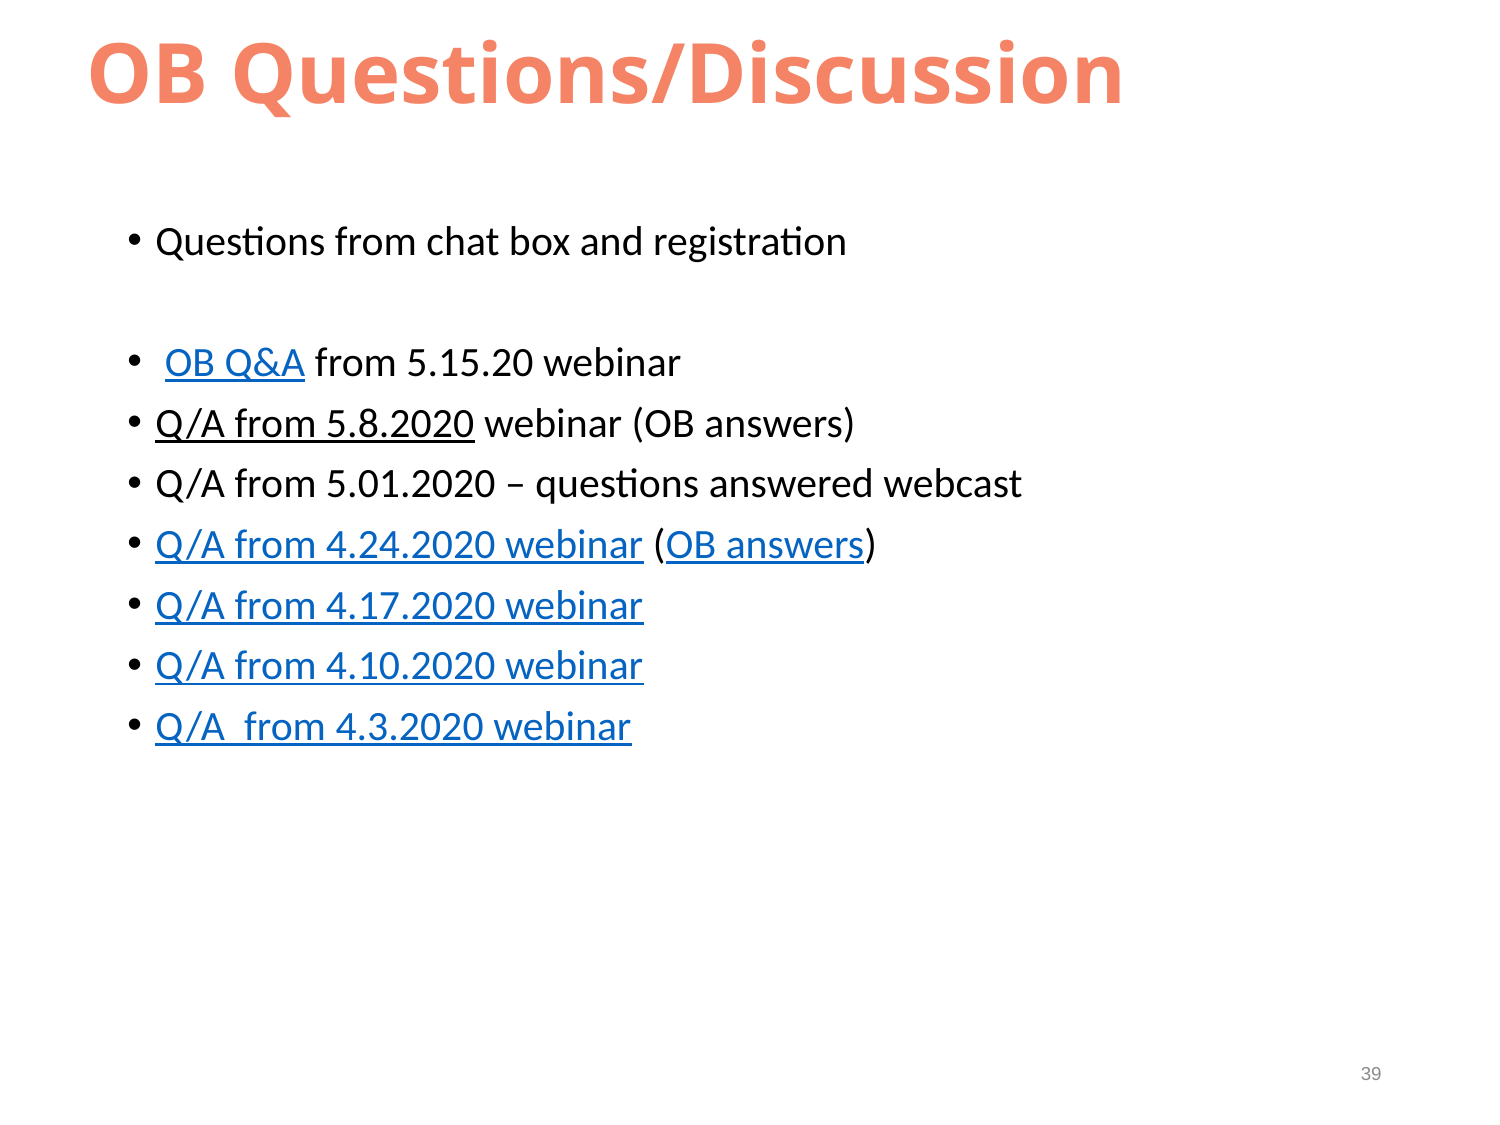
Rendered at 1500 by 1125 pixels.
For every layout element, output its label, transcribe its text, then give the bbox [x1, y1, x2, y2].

list Questions from chat box and registration OB Q&A from 5.15.20 webinar Q/A from 5.8.2020 webinar (OB answers) Q/A from 5.01.2020 – questions answered webcast Q/A from 4.24.2020 webinar (OB answers) Q/A from 4.17.2020 webinar Q/A from 4.10.2020 webinar Q/A from 4.3.2020 webinar [112, 211, 1463, 955]
slide_number 39 [1059, 1042, 1397, 1103]
title OB Questions/Discussion [71, 24, 1422, 213]
